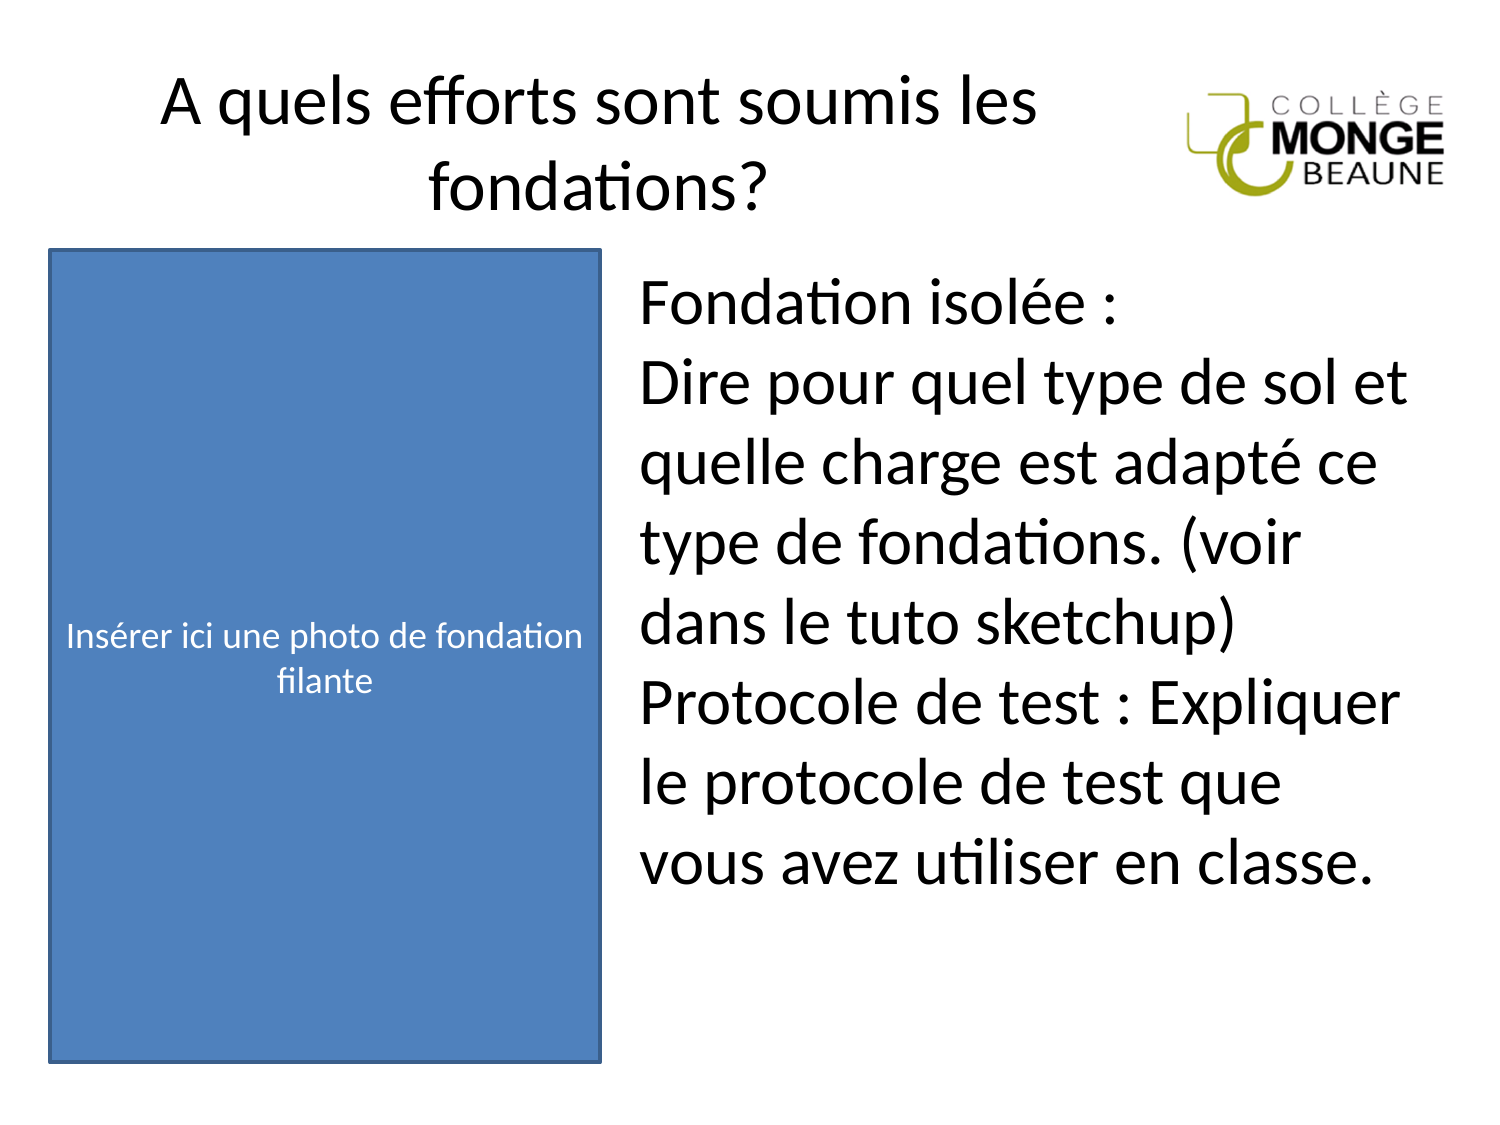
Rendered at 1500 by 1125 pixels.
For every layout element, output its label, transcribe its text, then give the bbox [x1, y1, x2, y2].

text_box A quels efforts sont soumis les fondations? [24, 45, 1157, 233]
text_box Insérer ici une photo de fondation filante [48, 248, 602, 1064]
picture [1162, 37, 1470, 251]
text_box Fondation isolée : Dire pour quel type de sol et quelle charge est adapté ce type de fondations. (voir dans le tuto sketchup) Protocole de test : Expliquer le protocole de test que vous avez utiliser en classe. [624, 249, 1425, 1063]
